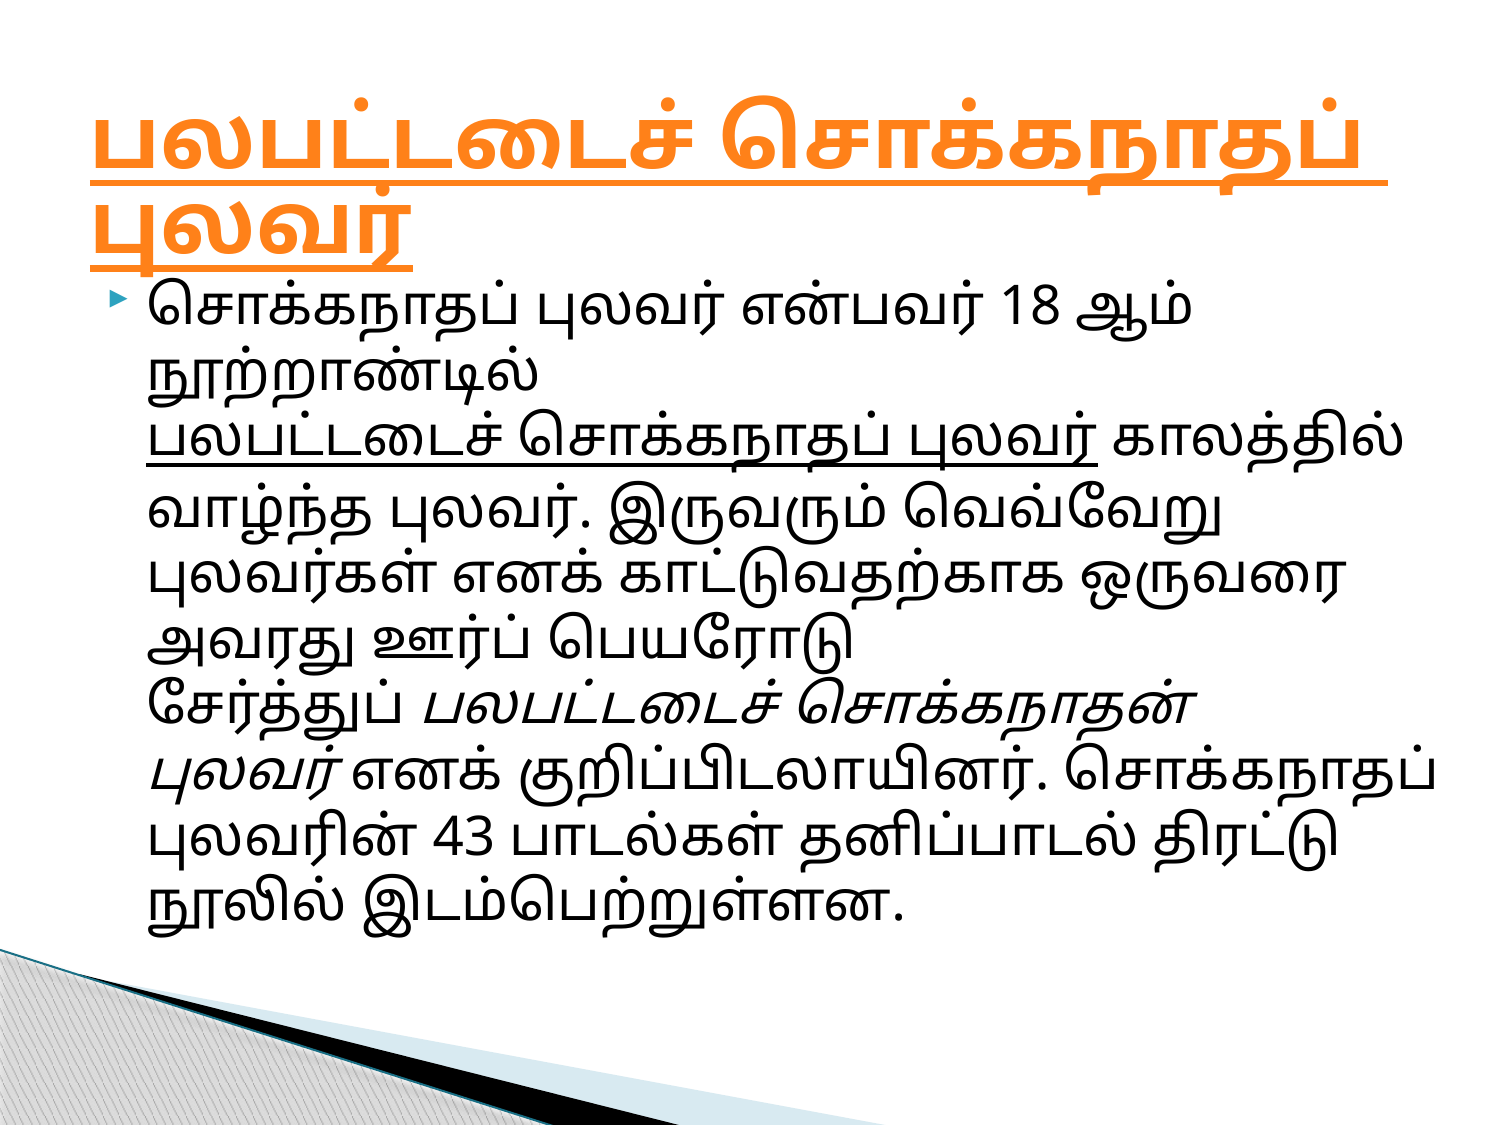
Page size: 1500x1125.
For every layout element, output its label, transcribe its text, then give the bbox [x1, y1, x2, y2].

title பலபட்டடைச் சொக்கநாதப் புலவர் [75, 45, 1425, 233]
list சொக்கநாதப் புலவர் என்பவர் 18 ஆம் நூற்றாண்டில் பலபட்டடைச் சொக்கநாதப் புலவர் காலத்தில் வாழ்ந்த புலவர். இருவரும் வெவ்வேறு புலவர்கள் எனக் காட்டுவதற்காக ஒருவரை அவரது ஊர்ப் பெயரோடு சேர்த்துப் பலபட்டடைச் சொக்கநாதன் புலவர் எனக் குறிப்பிடலாயினர். சொக்கநாதப் புலவரின் 43 பாடல்கள் தனிப்பாடல் திரட்டு நூலில் இடம்பெற்றுள்ளன. [75, 262, 1463, 1000]
